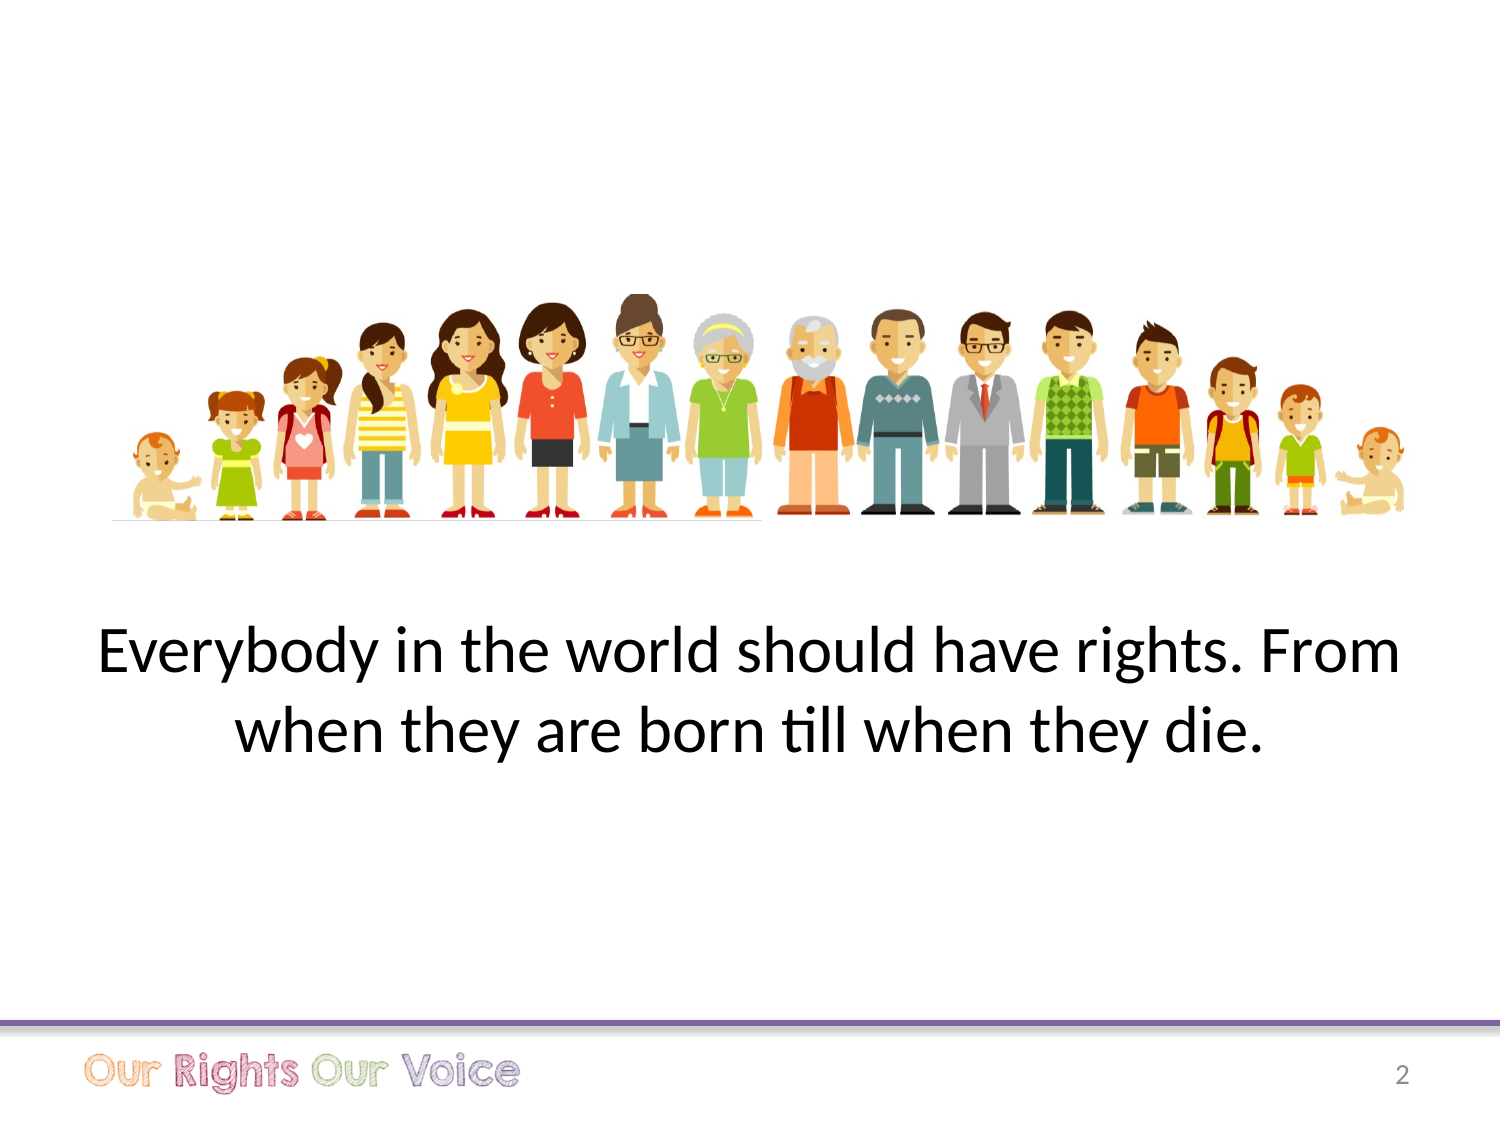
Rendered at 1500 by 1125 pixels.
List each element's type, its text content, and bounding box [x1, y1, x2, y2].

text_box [111, 294, 1421, 521]
list Everybody in the world should have rights. From when they are born till when they die. [75, 597, 1425, 811]
slide_number 2 [1074, 1042, 1425, 1103]
picture [76, 1046, 525, 1098]
